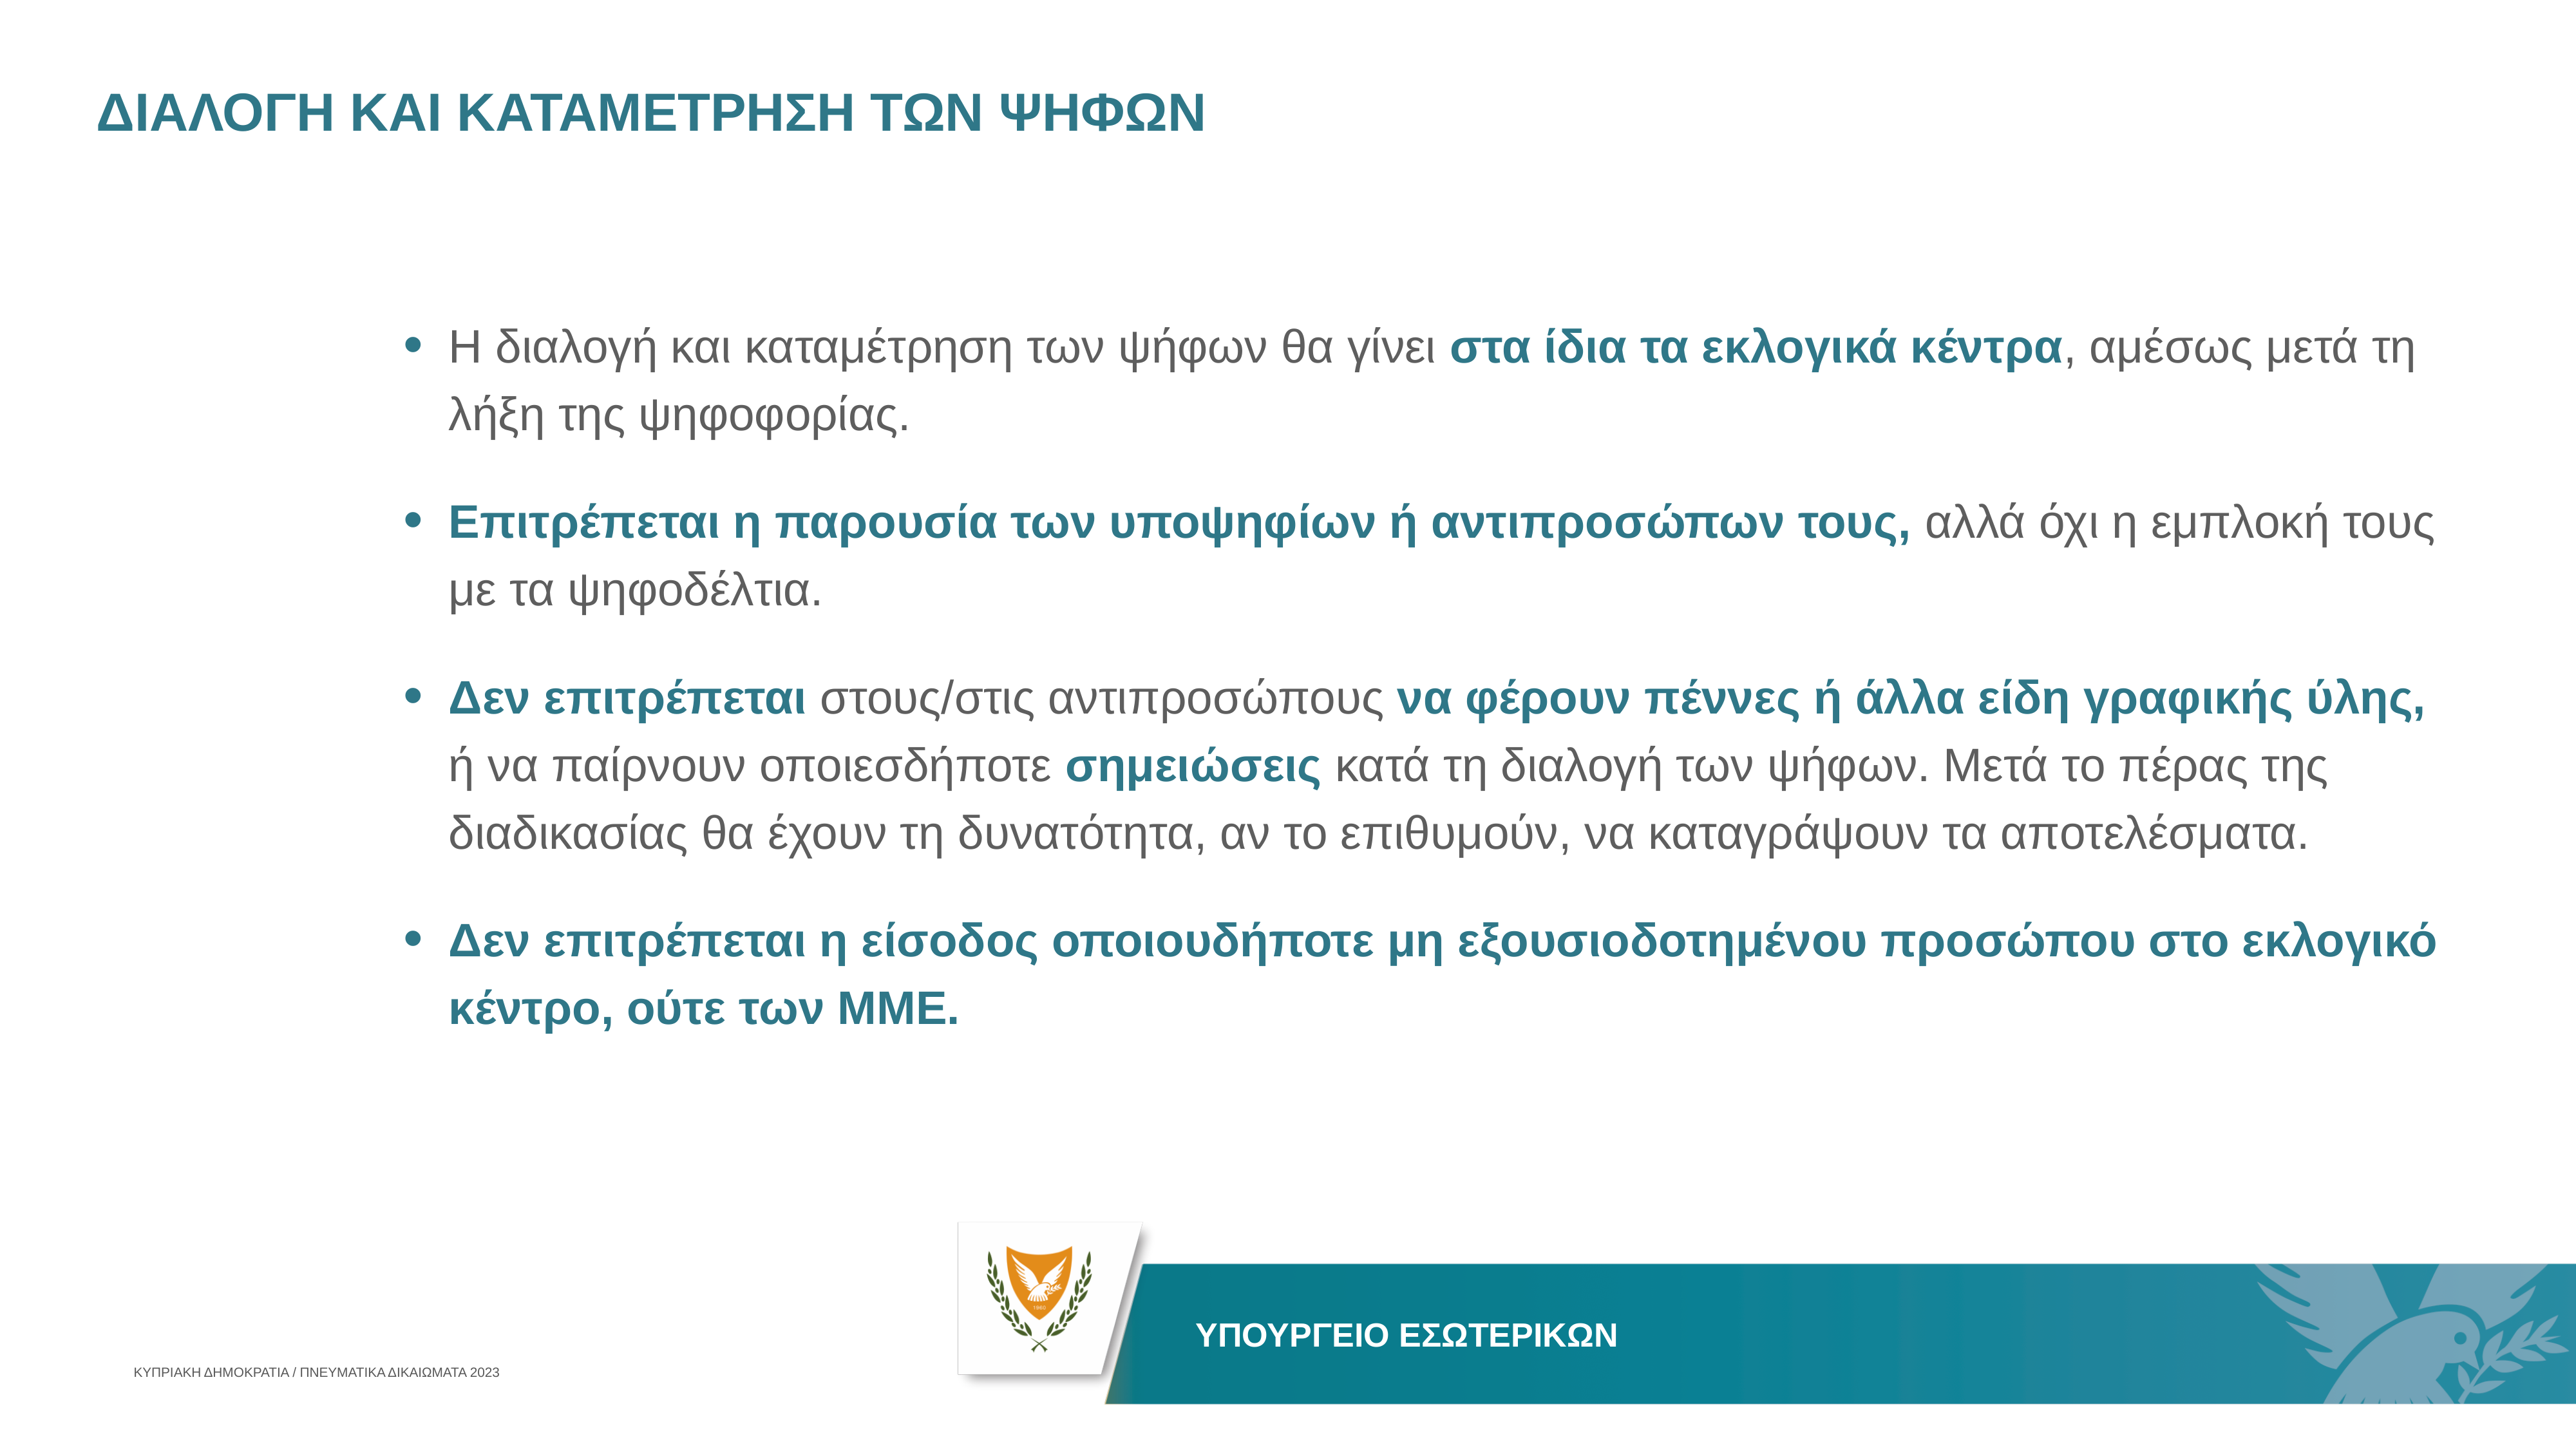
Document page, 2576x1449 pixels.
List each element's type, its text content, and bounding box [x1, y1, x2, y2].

picture [944, 1094, 2576, 1448]
text_box ΔΙΑΛΟΓΗ ΚΑΙ ΚΑΤΑΜΕΤΡΗΣΗ ΤΩΝ ΨΗΦΩΝ [91, 59, 1454, 147]
text_box ΚΥΠΡΙΑΚΗ ΔΗΜΟΚΡΑΤΙΑ / ΠΝΕΥΜΑΤΙΚΑ ΔΙΚΑΙΩΜΑΤΑ 2023 [128, 1358, 553, 1409]
text_box Η διαλογή και καταμέτρηση των ψήφων θα γίνει στα ίδια τα εκλογικά κέντρα, αμέσως μετά τη λήξη της ψηφοφορίας. Επιτρέπεται η παρουσία των υποψηφίων ή αντιπροσώπων τους, αλλά όχι η εμπλοκή τους με τα ψηφοδέλτια. Δεν επιτρέπεται στους/στις αντιπροσώπους να φέρουν πέννες ή άλλα είδη γραφικής ύλης, ή να παίρνουν οποιεσδήποτε σημειώσεις κατά τη διαλογή των ψήφων. Μετά το πέρας της διαδικασίας θα έχουν τη δυνατότητα, αν το επιθυμούν, να καταγράψουν τα αποτελέσματα. Δεν επιτρέπεται η είσοδος οποιουδήποτε μη εξουσιοδοτημένου προσώπου στο εκλογικό κέντρο, ούτε των ΜΜΕ. [397, 299, 2494, 1039]
